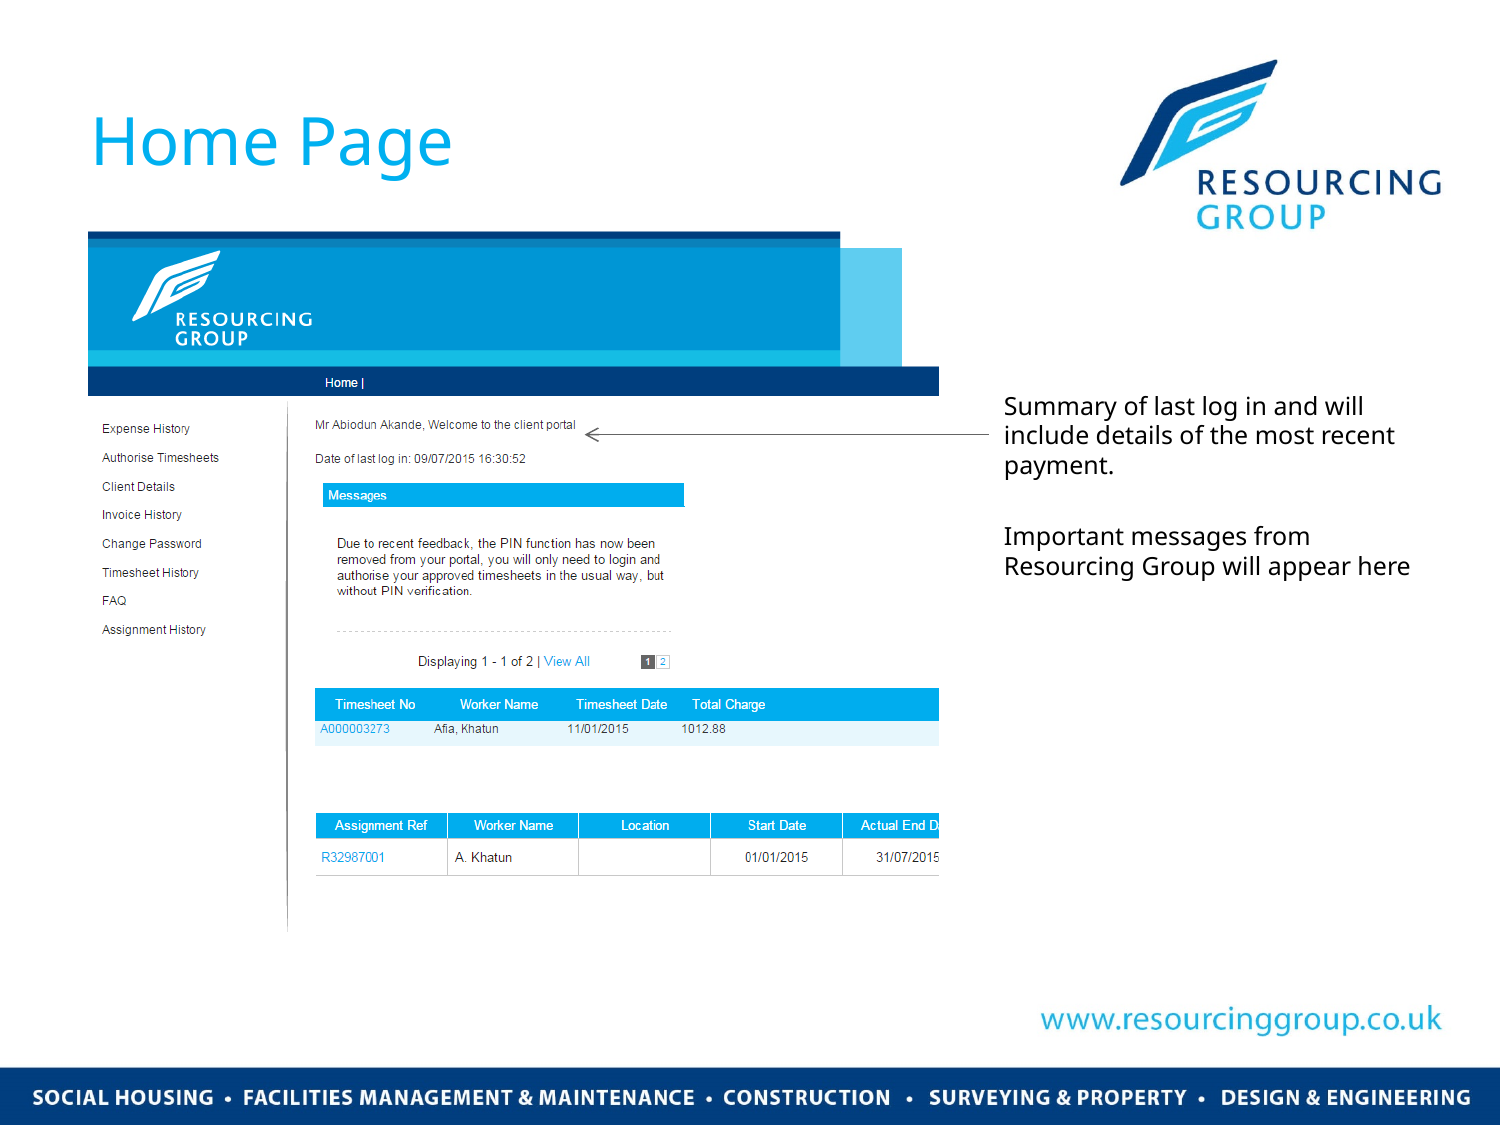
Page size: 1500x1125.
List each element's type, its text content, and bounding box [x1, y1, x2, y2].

list Summary of last log in and will include details of the most recent payment. Important messages from Resourcing Group will appear here [989, 347, 1452, 838]
picture [0, 0, 1500, 1125]
title Home Page [75, 45, 1425, 233]
